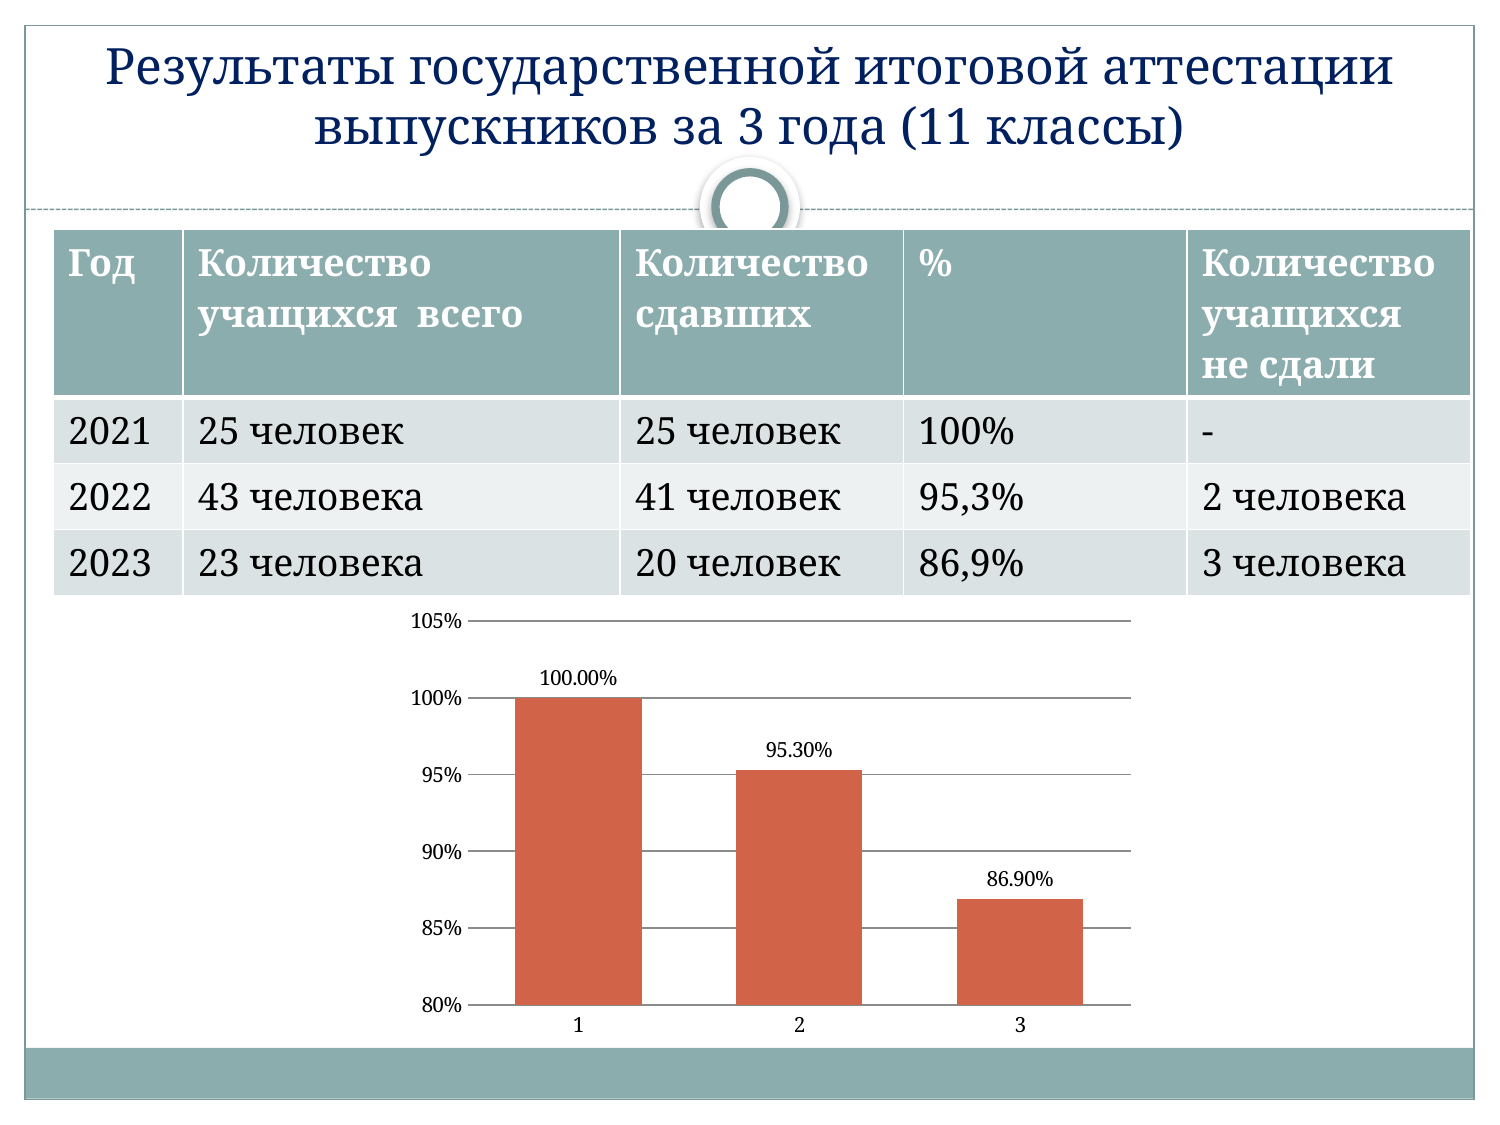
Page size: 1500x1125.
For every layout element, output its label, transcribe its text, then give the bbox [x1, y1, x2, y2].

table_header % [904, 230, 1186, 395]
table_cell 41 человек [621, 464, 903, 529]
table_header Количество учащихся всего [184, 230, 619, 395]
table_header Количество сдавших [621, 230, 903, 395]
table_cell 23 человека [184, 530, 619, 595]
table_cell - [1188, 400, 1470, 463]
table_cell 95,3% [904, 464, 1186, 529]
table_header Количество учащихся не сдали [1188, 230, 1470, 395]
table_cell 2021 [54, 400, 182, 463]
table_cell 100% [904, 400, 1186, 463]
table_header Год [54, 230, 182, 395]
table_cell 25 человек [621, 400, 903, 463]
table_cell 2 человека [1188, 464, 1470, 529]
table_cell 2023 [54, 530, 182, 595]
title Результаты государственной итоговой аттестации выпускников за 3 года (11 классы) [49, 37, 1450, 162]
chart [395, 597, 1146, 1049]
table_cell 86,9% [904, 530, 1186, 595]
table_cell 2022 [54, 464, 182, 529]
table_cell 25 человек [184, 400, 619, 463]
table_cell 3 человека [1188, 530, 1470, 595]
table_cell 43 человека [184, 464, 619, 529]
table_cell 20 человек [621, 530, 903, 594]
